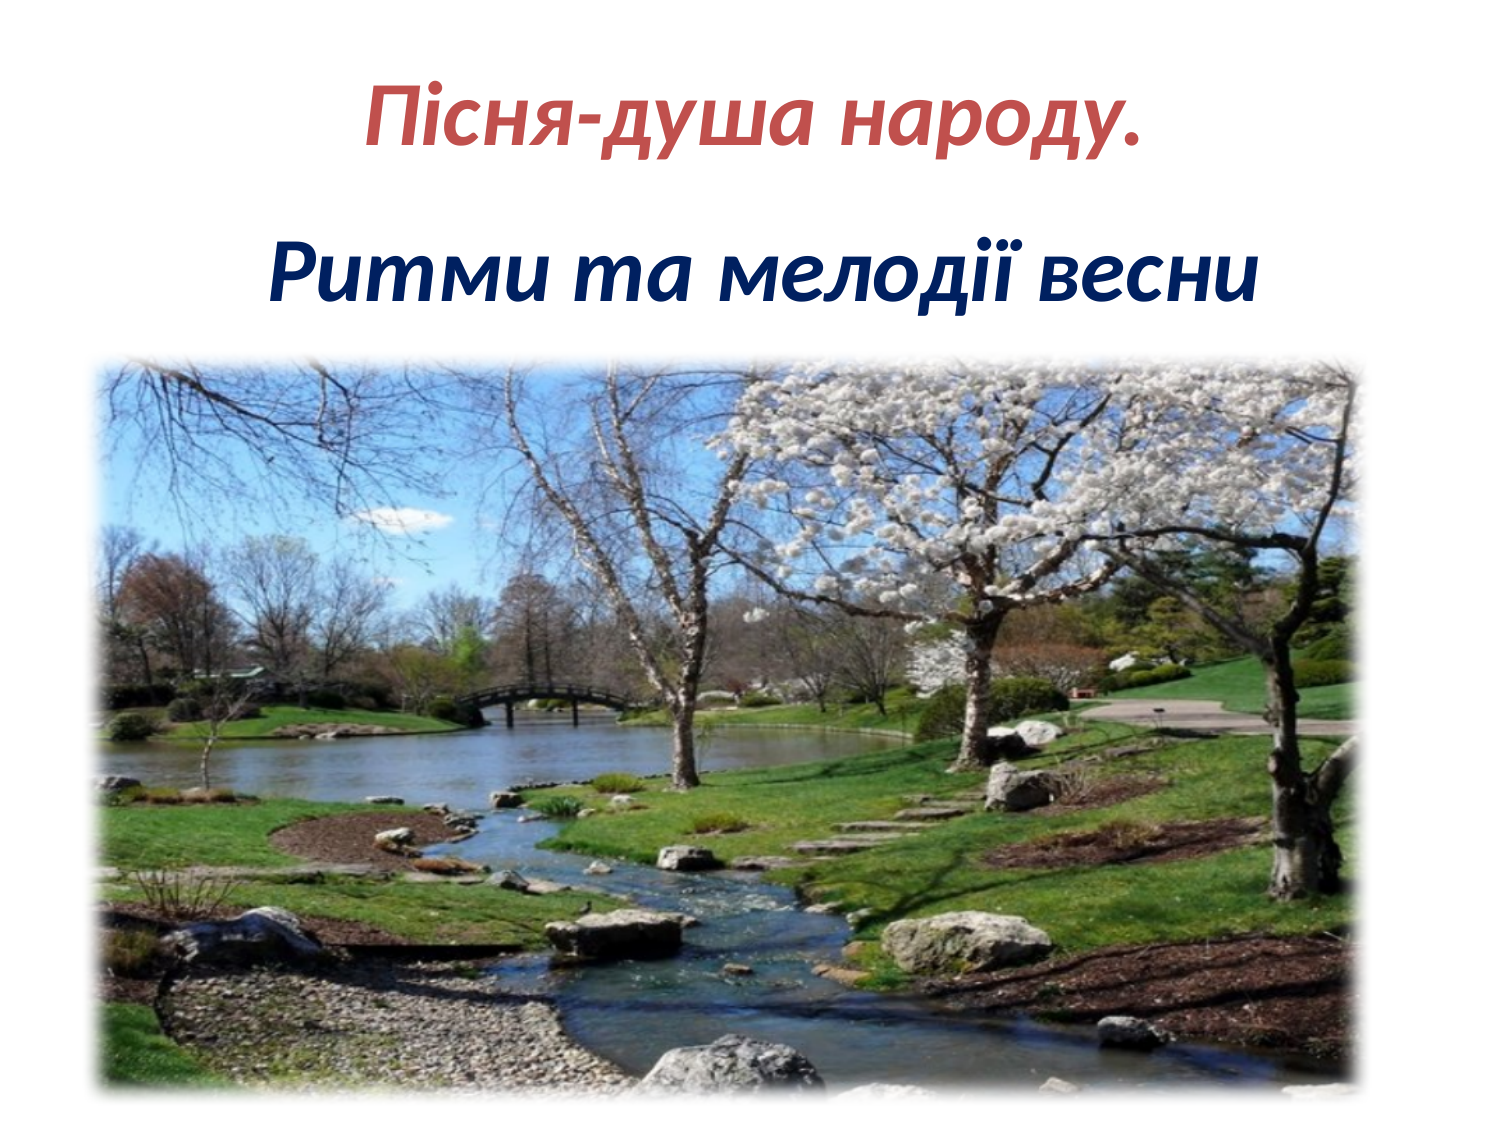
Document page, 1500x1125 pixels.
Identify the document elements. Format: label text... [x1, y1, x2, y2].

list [81, 351, 1372, 1108]
text_box Пісня-душа народу. Ритми та мелодії весни [58, 46, 1471, 328]
